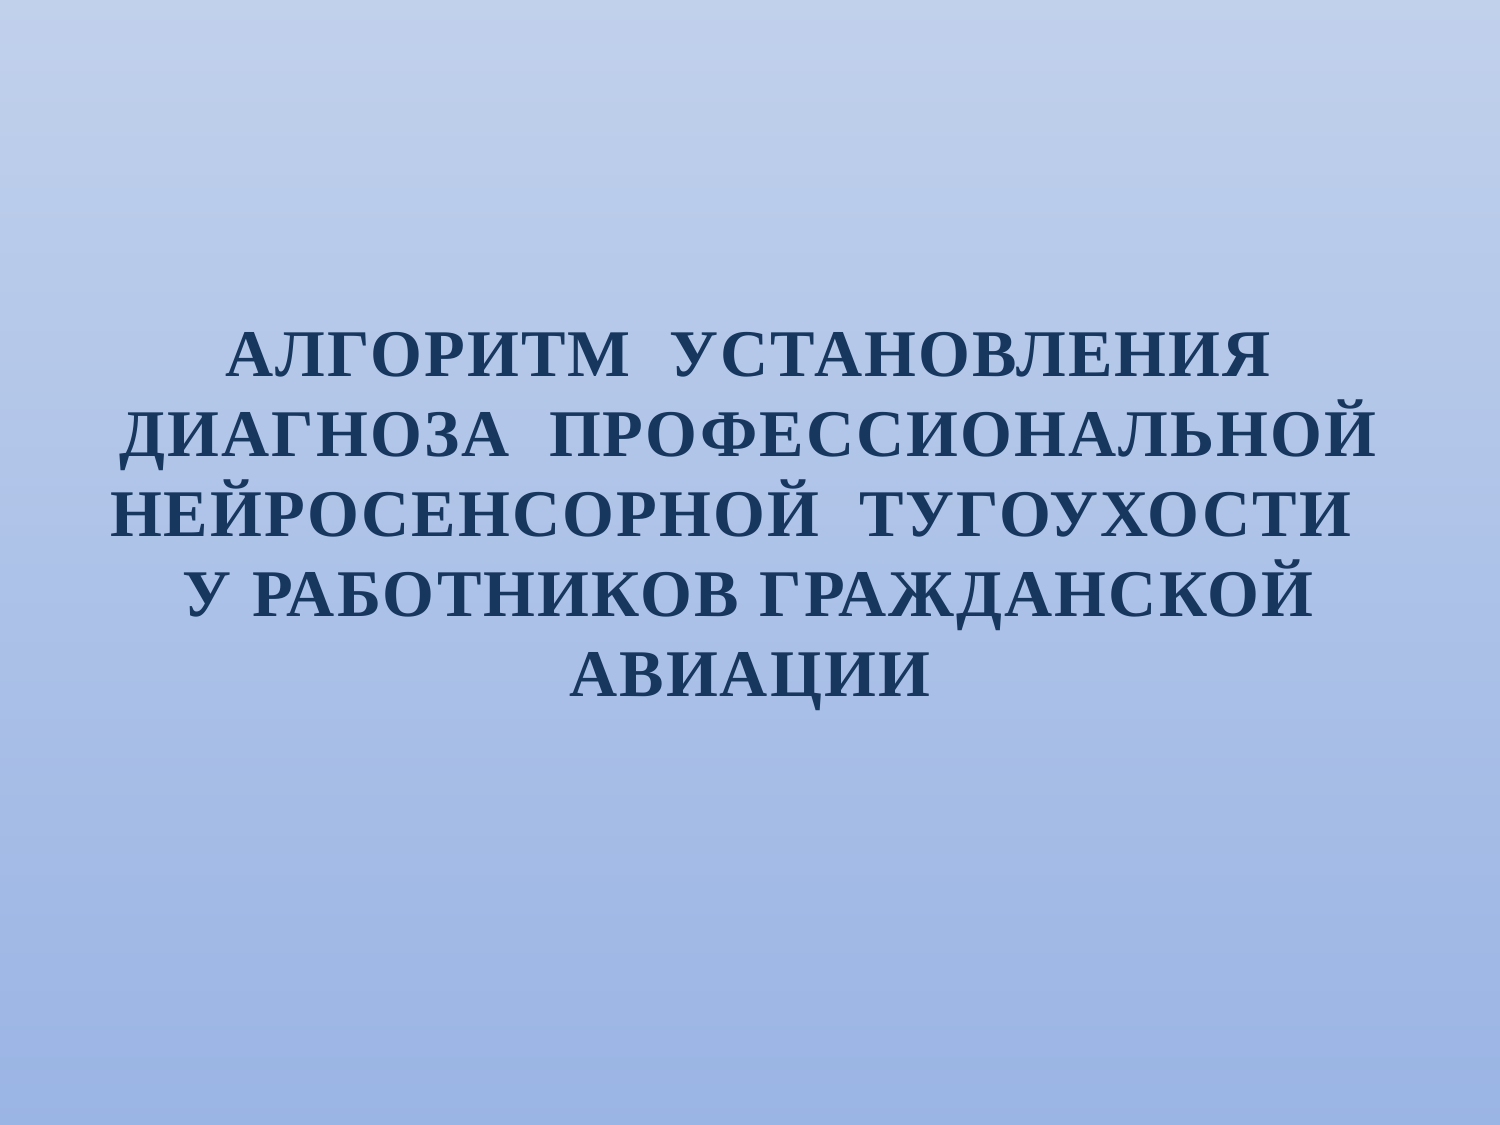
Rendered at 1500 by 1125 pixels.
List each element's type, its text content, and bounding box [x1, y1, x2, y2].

text_box АЛГОРИТМ УСТАНОВЛЕНИЯ ДИАГНОЗА ПРОФЕССИОНАЛЬНОЙ НЕЙРОСЕНСОРНОЙ ТУГОУХОСТИ У РАБОТНИКОВ ГРАЖДАНСКОЙ АВИАЦИИ [47, 302, 1453, 718]
